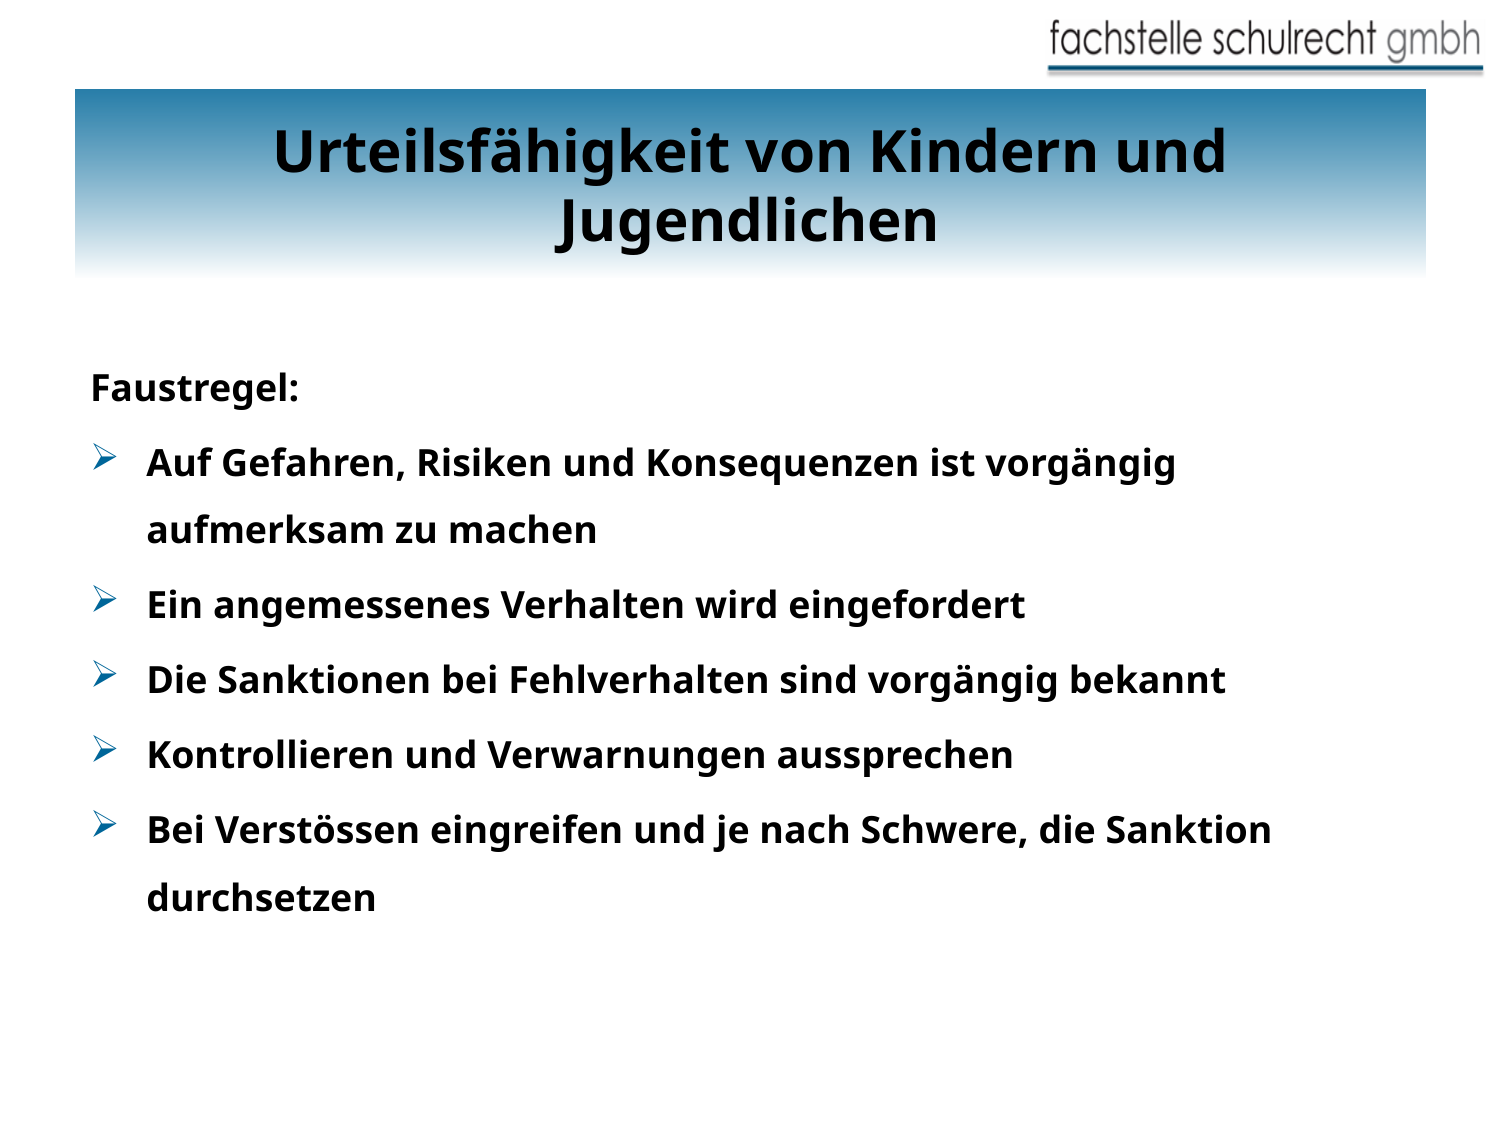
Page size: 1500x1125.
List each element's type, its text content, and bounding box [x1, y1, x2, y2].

title Urteilsfähigkeit von Kindern und Jugendlichen [75, 90, 1425, 278]
picture [1045, 19, 1486, 79]
list Faustregel: Auf Gefahren, Risiken und Konsequenzen ist vorgängig aufmerksam zu machen Ein angemessenes Verhalten wird eingefordert Die Sanktionen bei Fehlverhalten sind vorgängig bekannt Kontrollieren und Verwarnungen aussprechen Bei Verstössen eingreifen und je nach Schwere, die Sanktion durchsetzen [75, 356, 1425, 1059]
